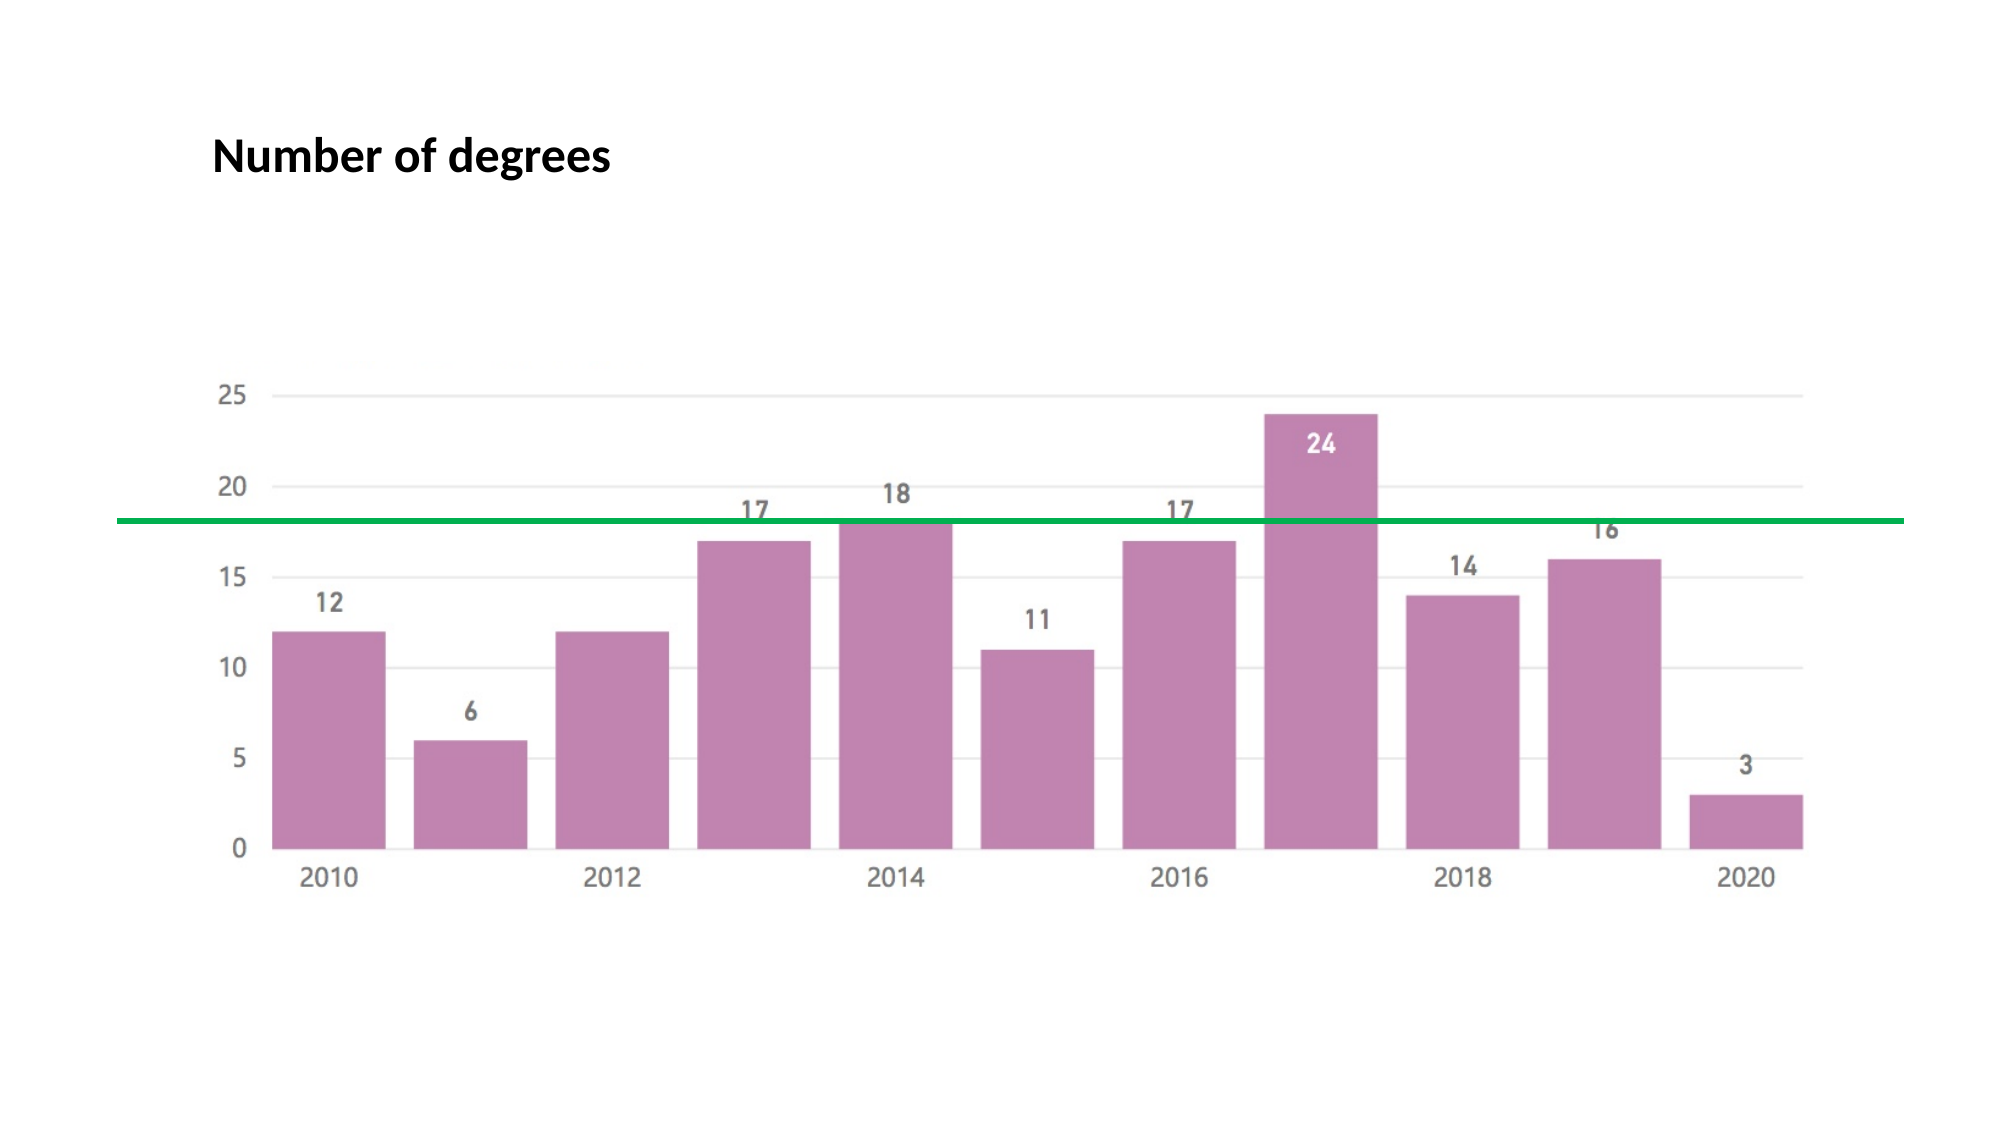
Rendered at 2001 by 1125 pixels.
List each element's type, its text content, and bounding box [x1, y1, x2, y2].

picture [198, 360, 1810, 521]
picture [198, 522, 1810, 948]
text_box Number of degrees [197, 115, 627, 190]
